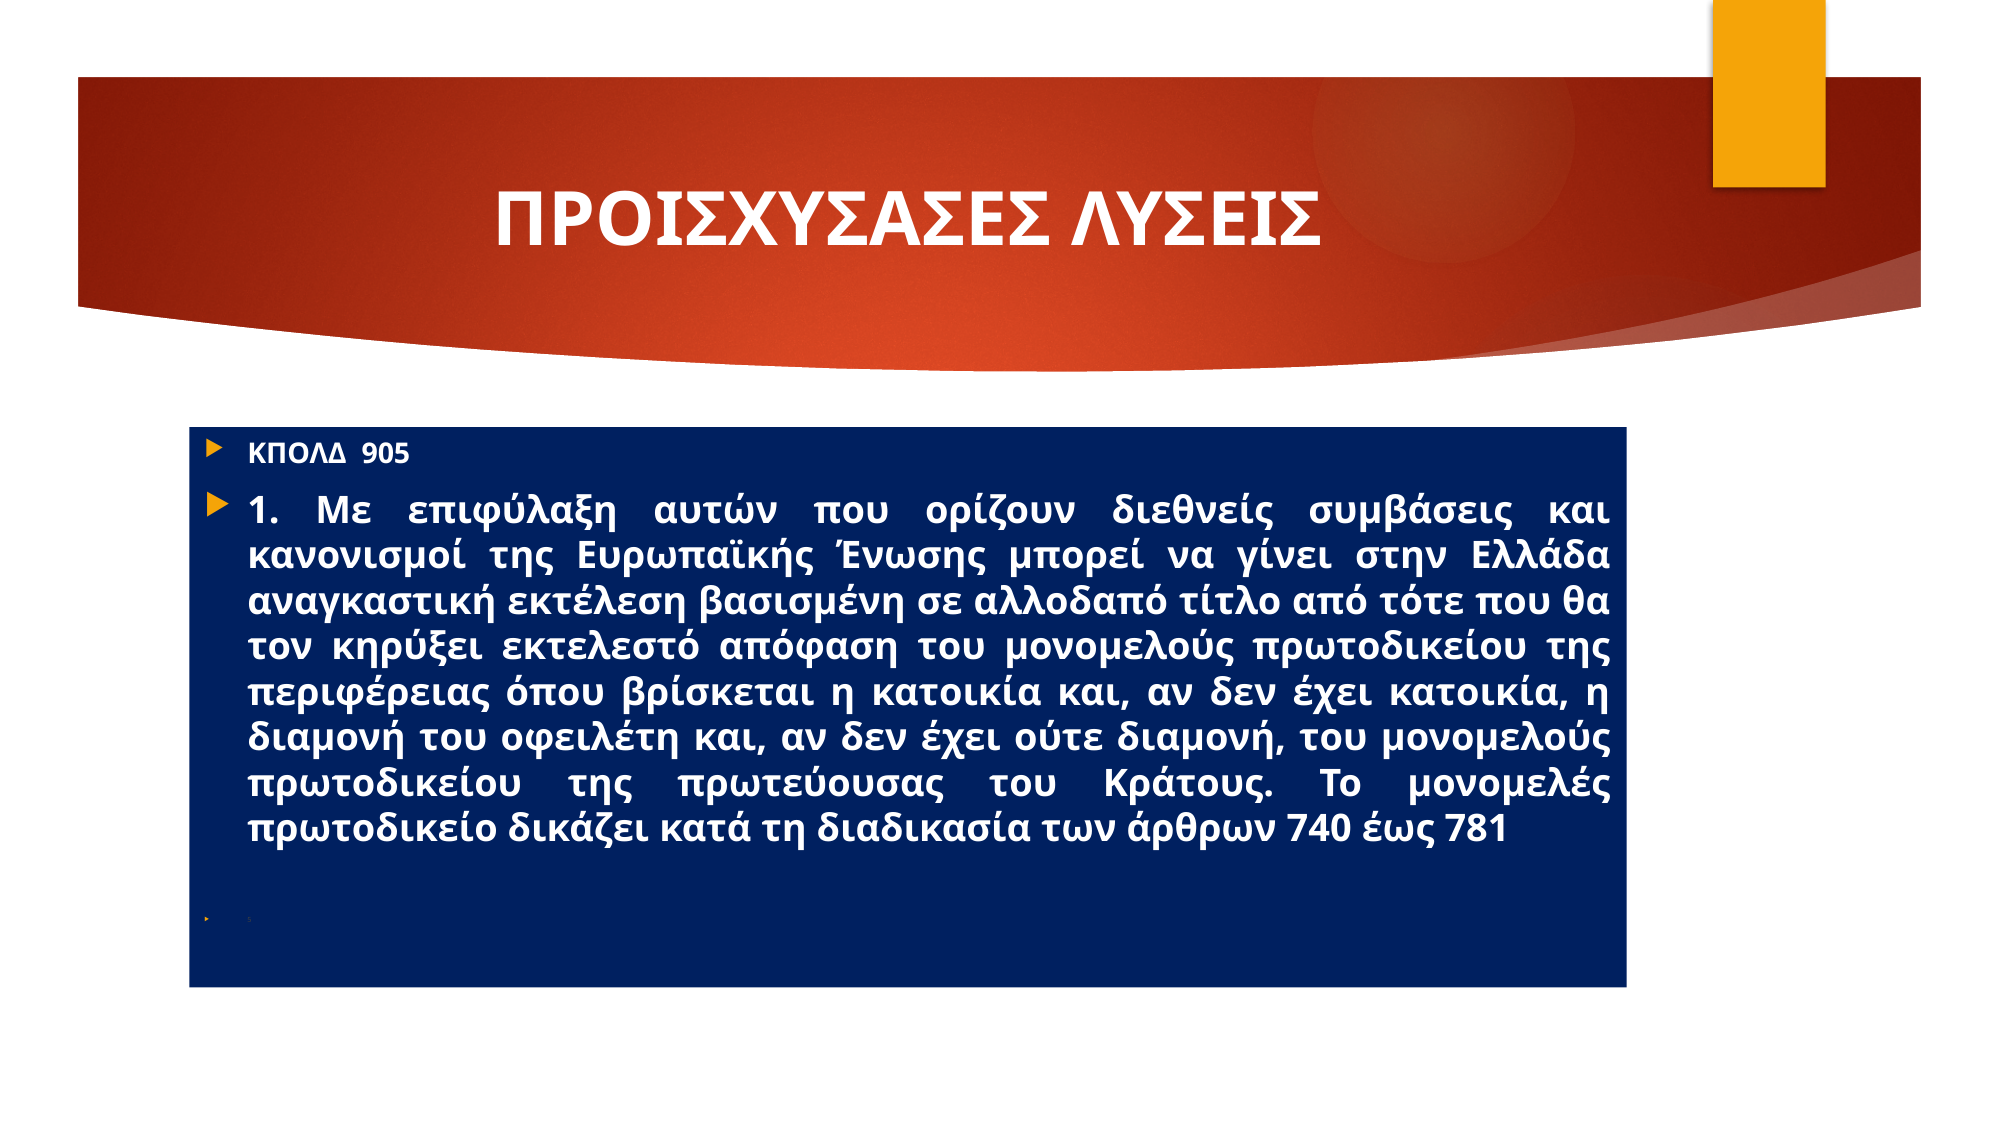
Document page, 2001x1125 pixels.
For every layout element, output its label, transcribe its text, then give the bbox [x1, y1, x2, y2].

list ΚΠΟΛΔ 905 1. Με επιφύλαξη αυτών που ορίζουν διεθνείς συμβάσεις και κανονισμοί της Ευρωπαϊκής Ένωσης μπορεί να γίνει στην Ελλάδα αναγκαστική εκτέλεση βασισμένη σε αλλοδαπό τίτλο από τότε που θα τον κηρύξει εκτελεστό απόφαση του μονομελούς πρωτοδικείου της περιφέρειας όπου βρίσκεται η κατοικία και, αν δεν έχει κατοικία, η διαμονή του οφειλέτη και, αν δεν έχει ούτε διαμονή, του μονομελούς πρωτοδικείου της πρωτεύουσας του Κράτους. Το μονομελές πρωτοδικείο δικάζει κατά τη διαδικασία των άρθρων 740 έως 781 5 [189, 427, 1627, 988]
title ΠΡΟΙΣΧΥΣΑΣΕΣ ΛΥΣΕΙΣ [189, 155, 1627, 275]
